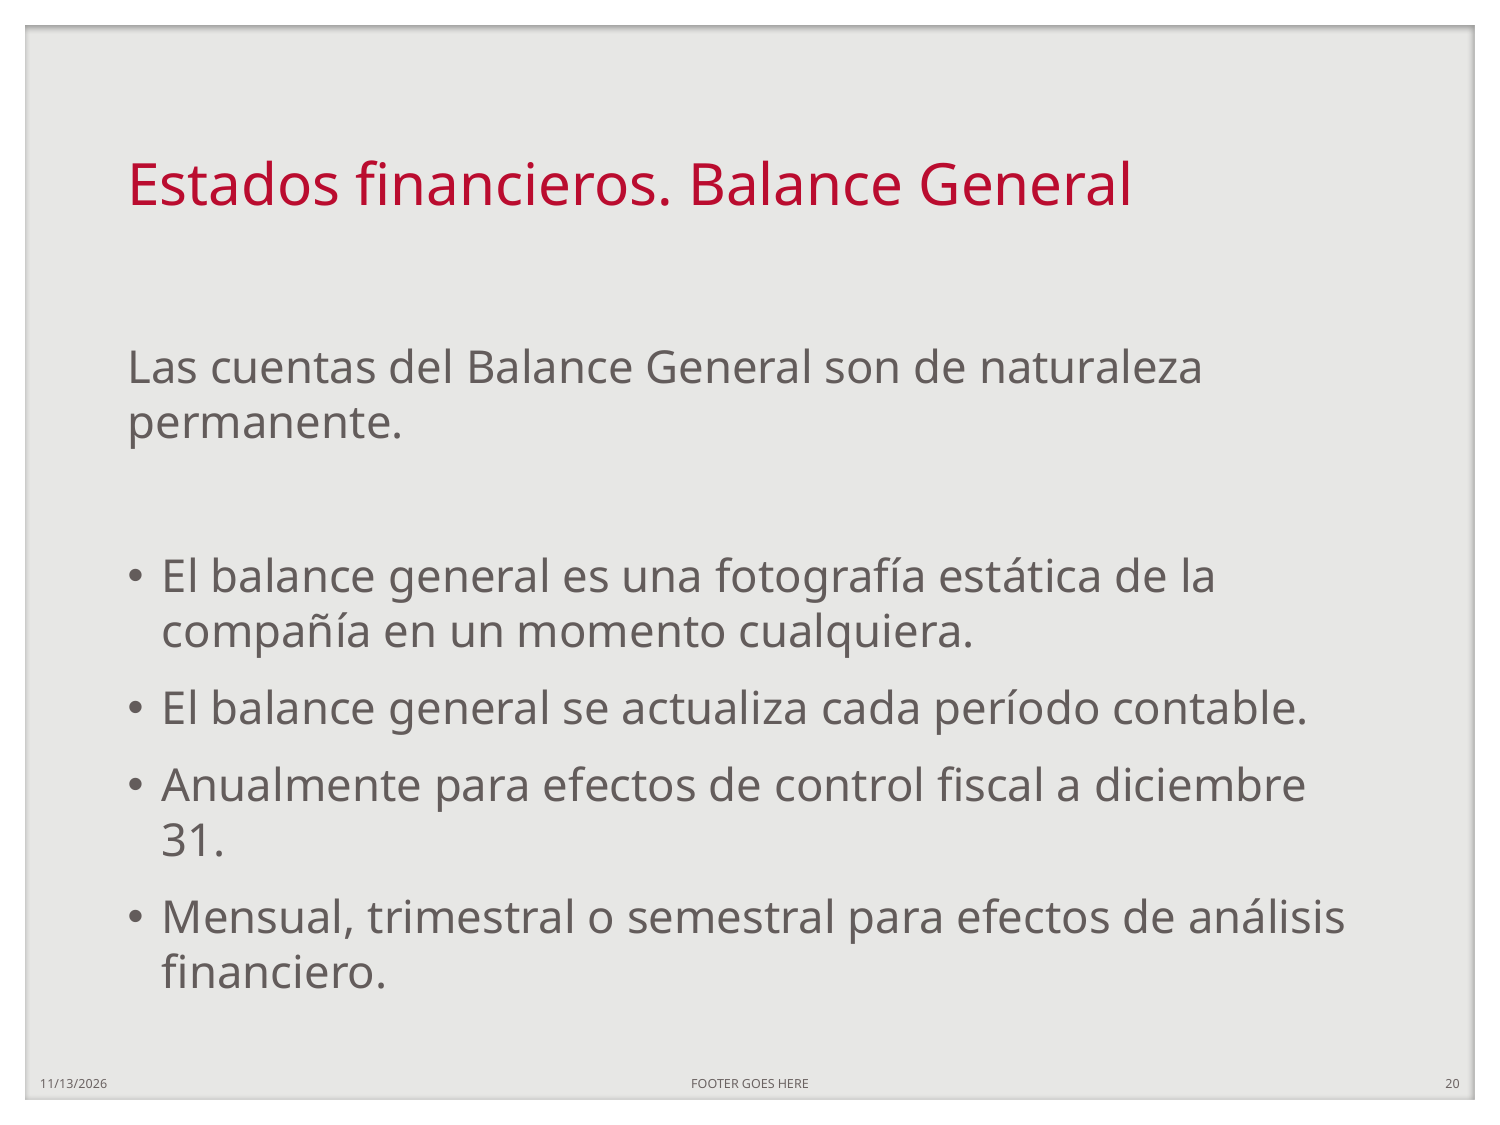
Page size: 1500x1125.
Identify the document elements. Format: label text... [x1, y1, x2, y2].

title Estados financieros. Balance General [112, 139, 1388, 225]
footer FOOTER GOES HERE [512, 1069, 988, 1100]
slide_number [24, 1069, 375, 1100]
list Las cuentas del Balance General son de naturaleza permanente. El balance general es una fotografía estática de la compañía en un momento cualquiera. El balance general se actualiza cada período contable. Anualmente para efectos de control fiscal a diciembre 31. Mensual, trimestral o semestral para efectos de análisis financiero. [112, 262, 1388, 1013]
slide_number 20 [1125, 1069, 1475, 1100]
